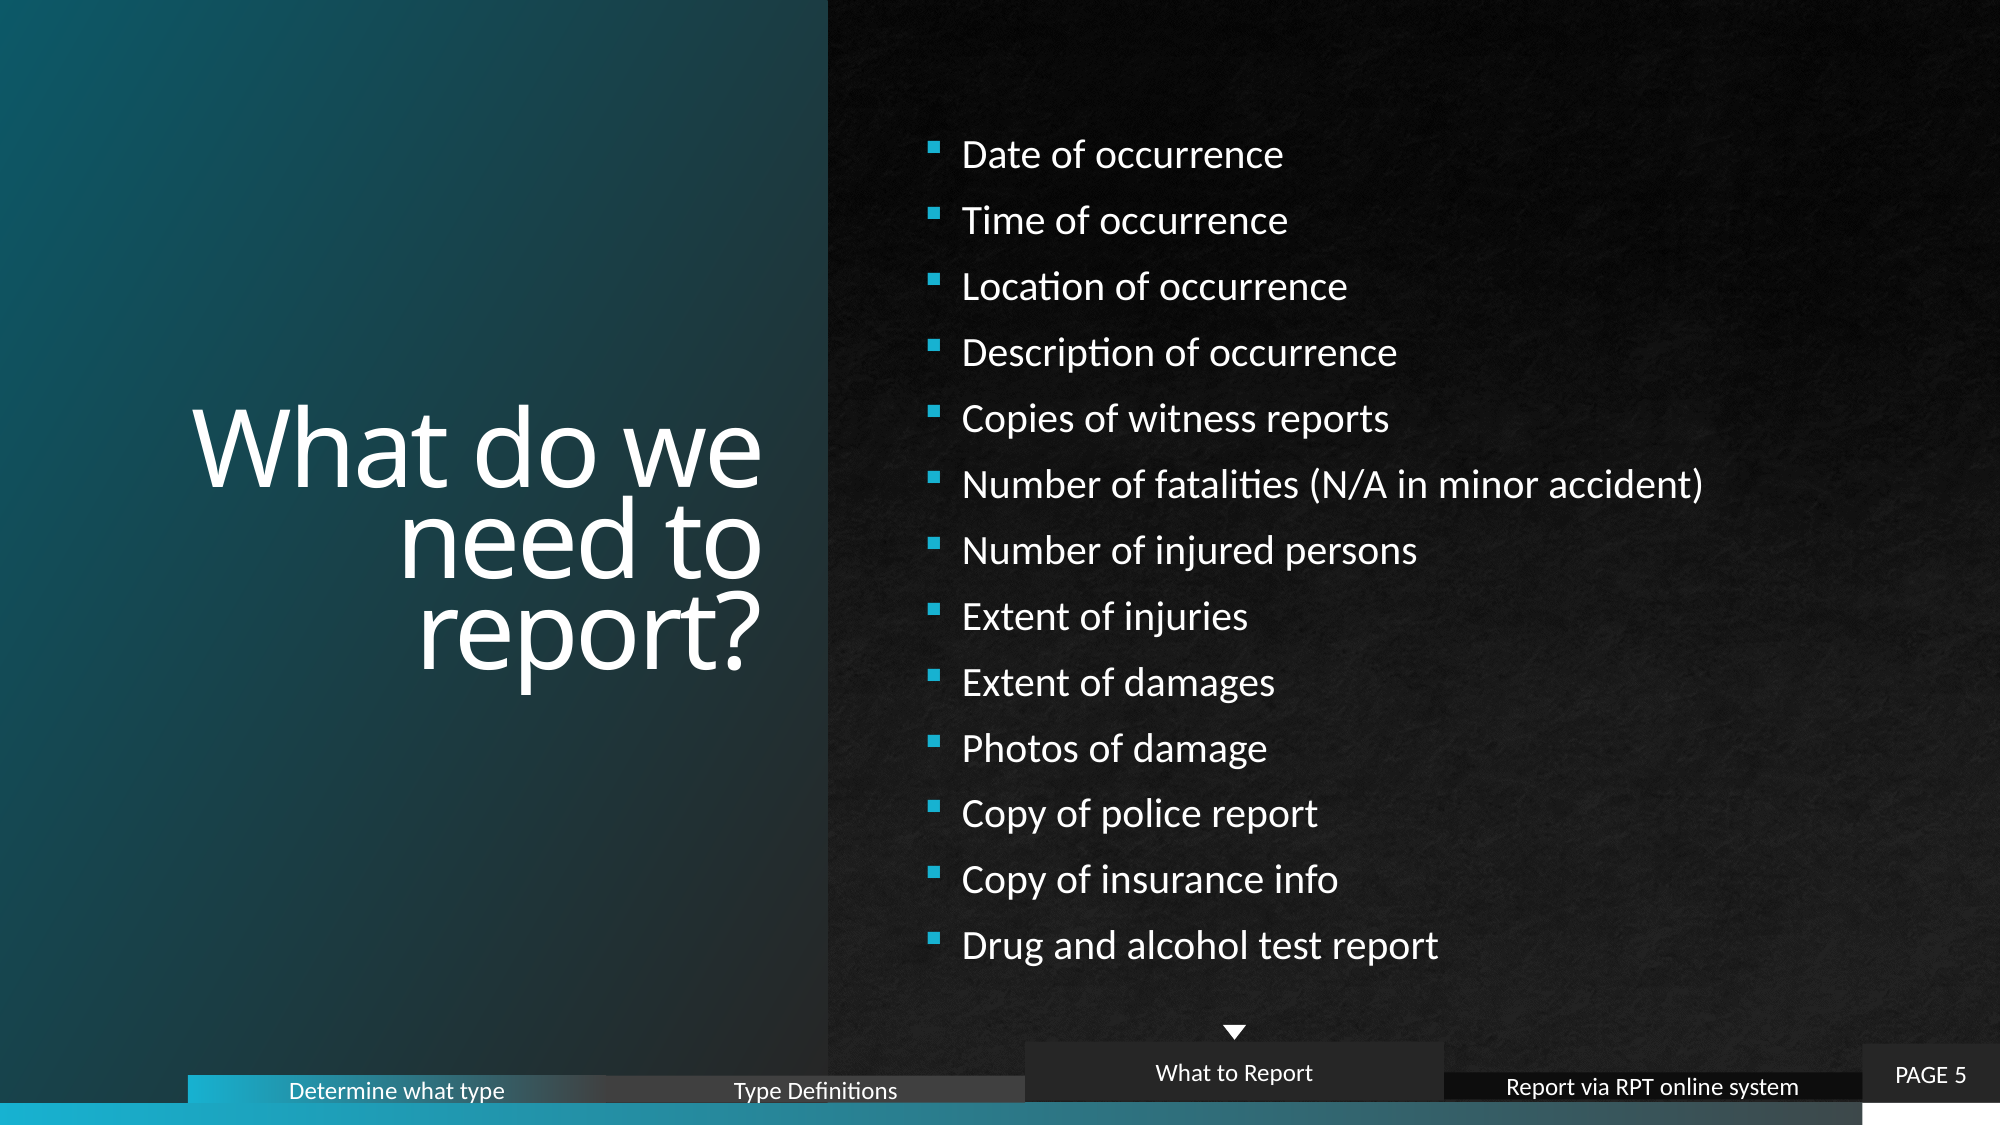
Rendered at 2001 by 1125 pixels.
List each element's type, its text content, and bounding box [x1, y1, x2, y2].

text_box Type Definitions [606, 1075, 1026, 1104]
text_box Report via RPT online system [1445, 1071, 1863, 1100]
list Date of occurrence Time of occurrence Location of occurrence Description of occurrence Copies of witness reports Number of fatalities (N/A in minor accident) Number of injured persons Extent of injuries Extent of damages Photos of damage Copy of police report Copy of insurance info Drug and alcohol test report [906, 59, 1863, 1042]
slide_number PAGE 5 [1862, 1043, 2000, 1103]
text_box [1220, 1023, 1249, 1042]
text_box Determine what type [187, 1075, 606, 1104]
picture [828, 0, 2000, 1075]
text_box What to Report [1024, 1041, 1445, 1102]
title What do we need to report? [0, 0, 828, 1103]
